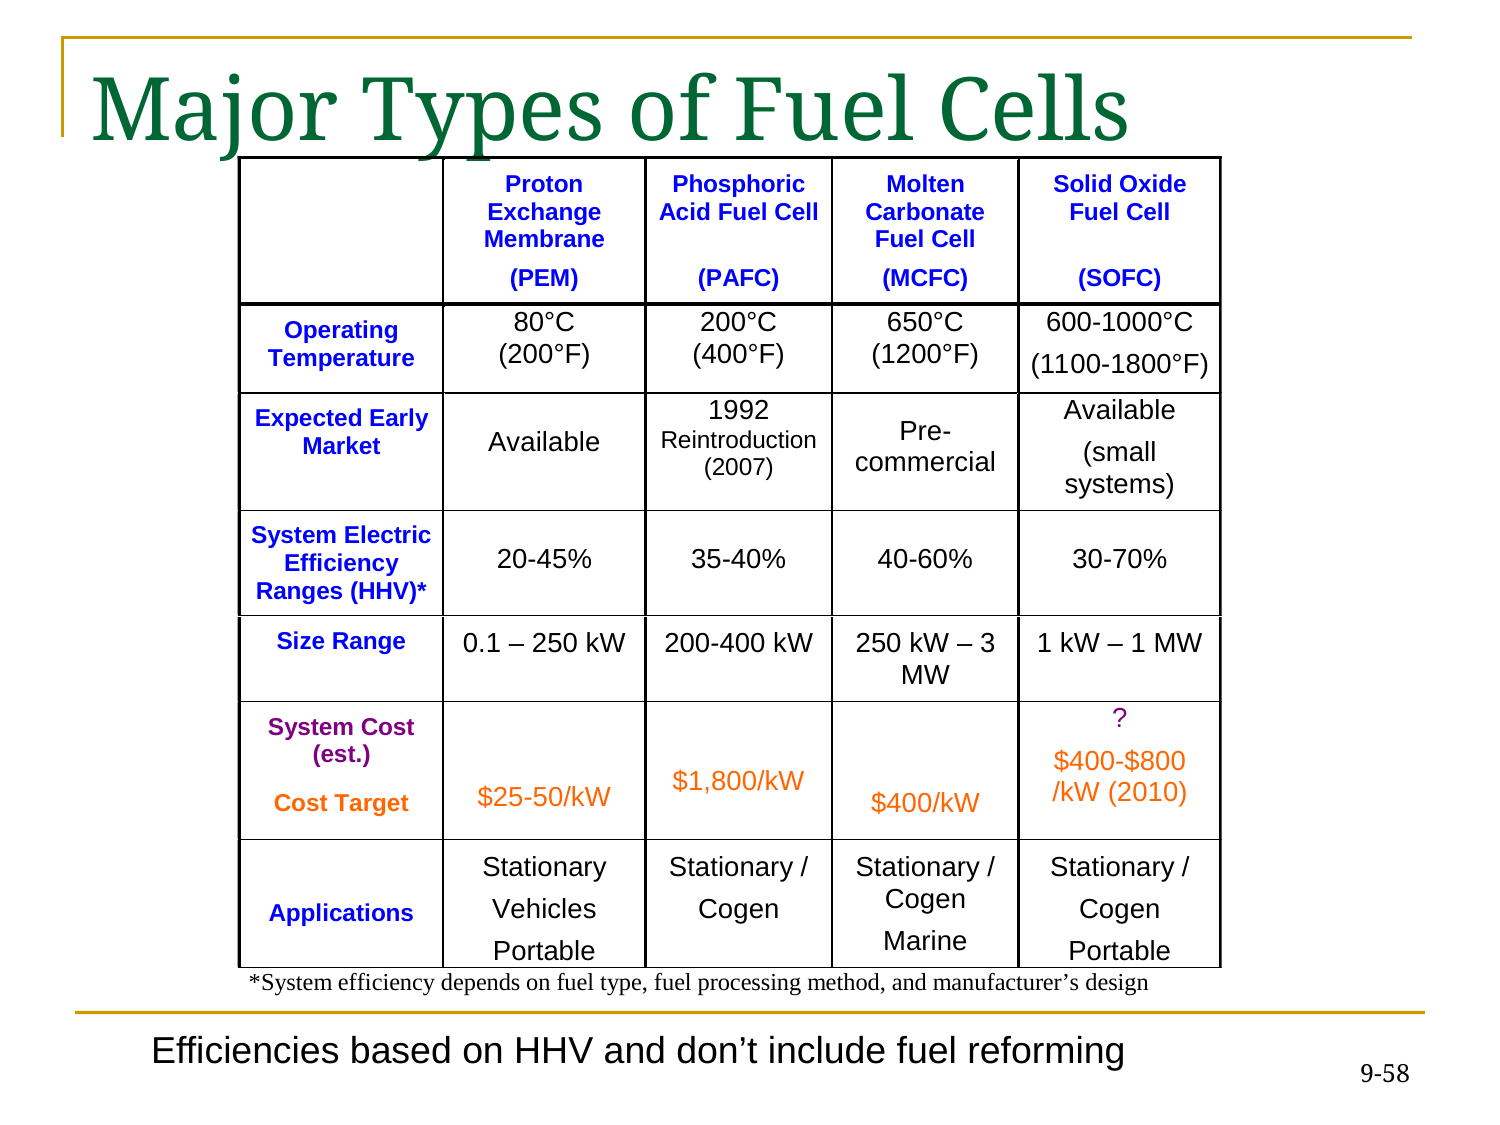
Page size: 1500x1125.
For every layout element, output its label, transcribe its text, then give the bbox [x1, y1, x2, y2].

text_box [237, 155, 1222, 1125]
slide_number 9-58 [1226, 1023, 1426, 1100]
title Major Types of Fuel Cells [75, 45, 1425, 233]
text_box Efficiencies based on HHV and don’t include fuel reforming [136, 1018, 232, 1079]
